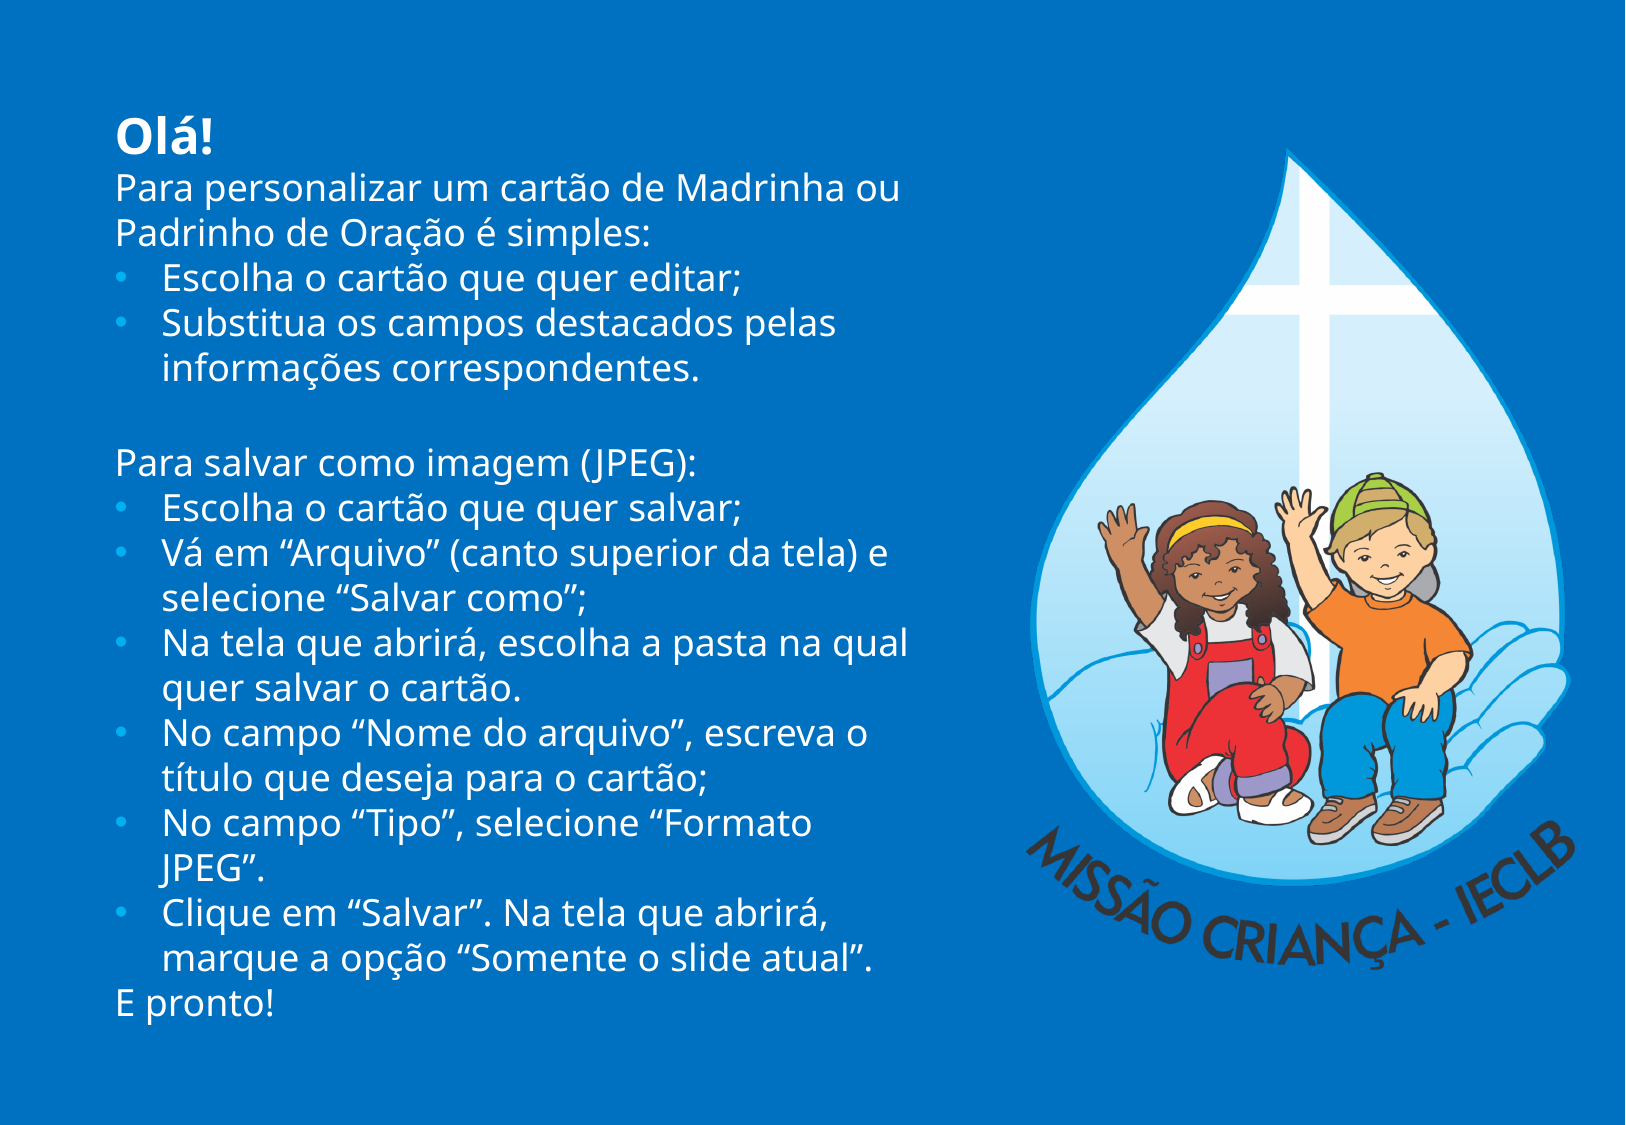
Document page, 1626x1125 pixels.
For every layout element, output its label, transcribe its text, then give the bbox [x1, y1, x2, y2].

picture [1037, 158, 1566, 879]
picture [1025, 147, 1575, 970]
text_box Olá! Para personalizar um cartão de Madrinha ou Padrinho de Oração é simples: Escolha o cartão que quer editar; Substitua os campos destacados pelas informações correspondentes. Para salvar como imagem (JPEG): Escolha o cartão que quer salvar; Vá em “Arquivo” (canto superior da tela) e selecione “Salvar como”; Na tela que abrirá, escolha a pasta na qual quer salvar o cartão. No campo “Nome do arquivo”, escreva o título que deseja para o cartão; No campo “Tipo”, selecione “Formato JPEG”. Clique em “Salvar”. Na tela que abrirá, marque a opção “Somente o slide atual”. E pronto! [99, 96, 932, 1032]
